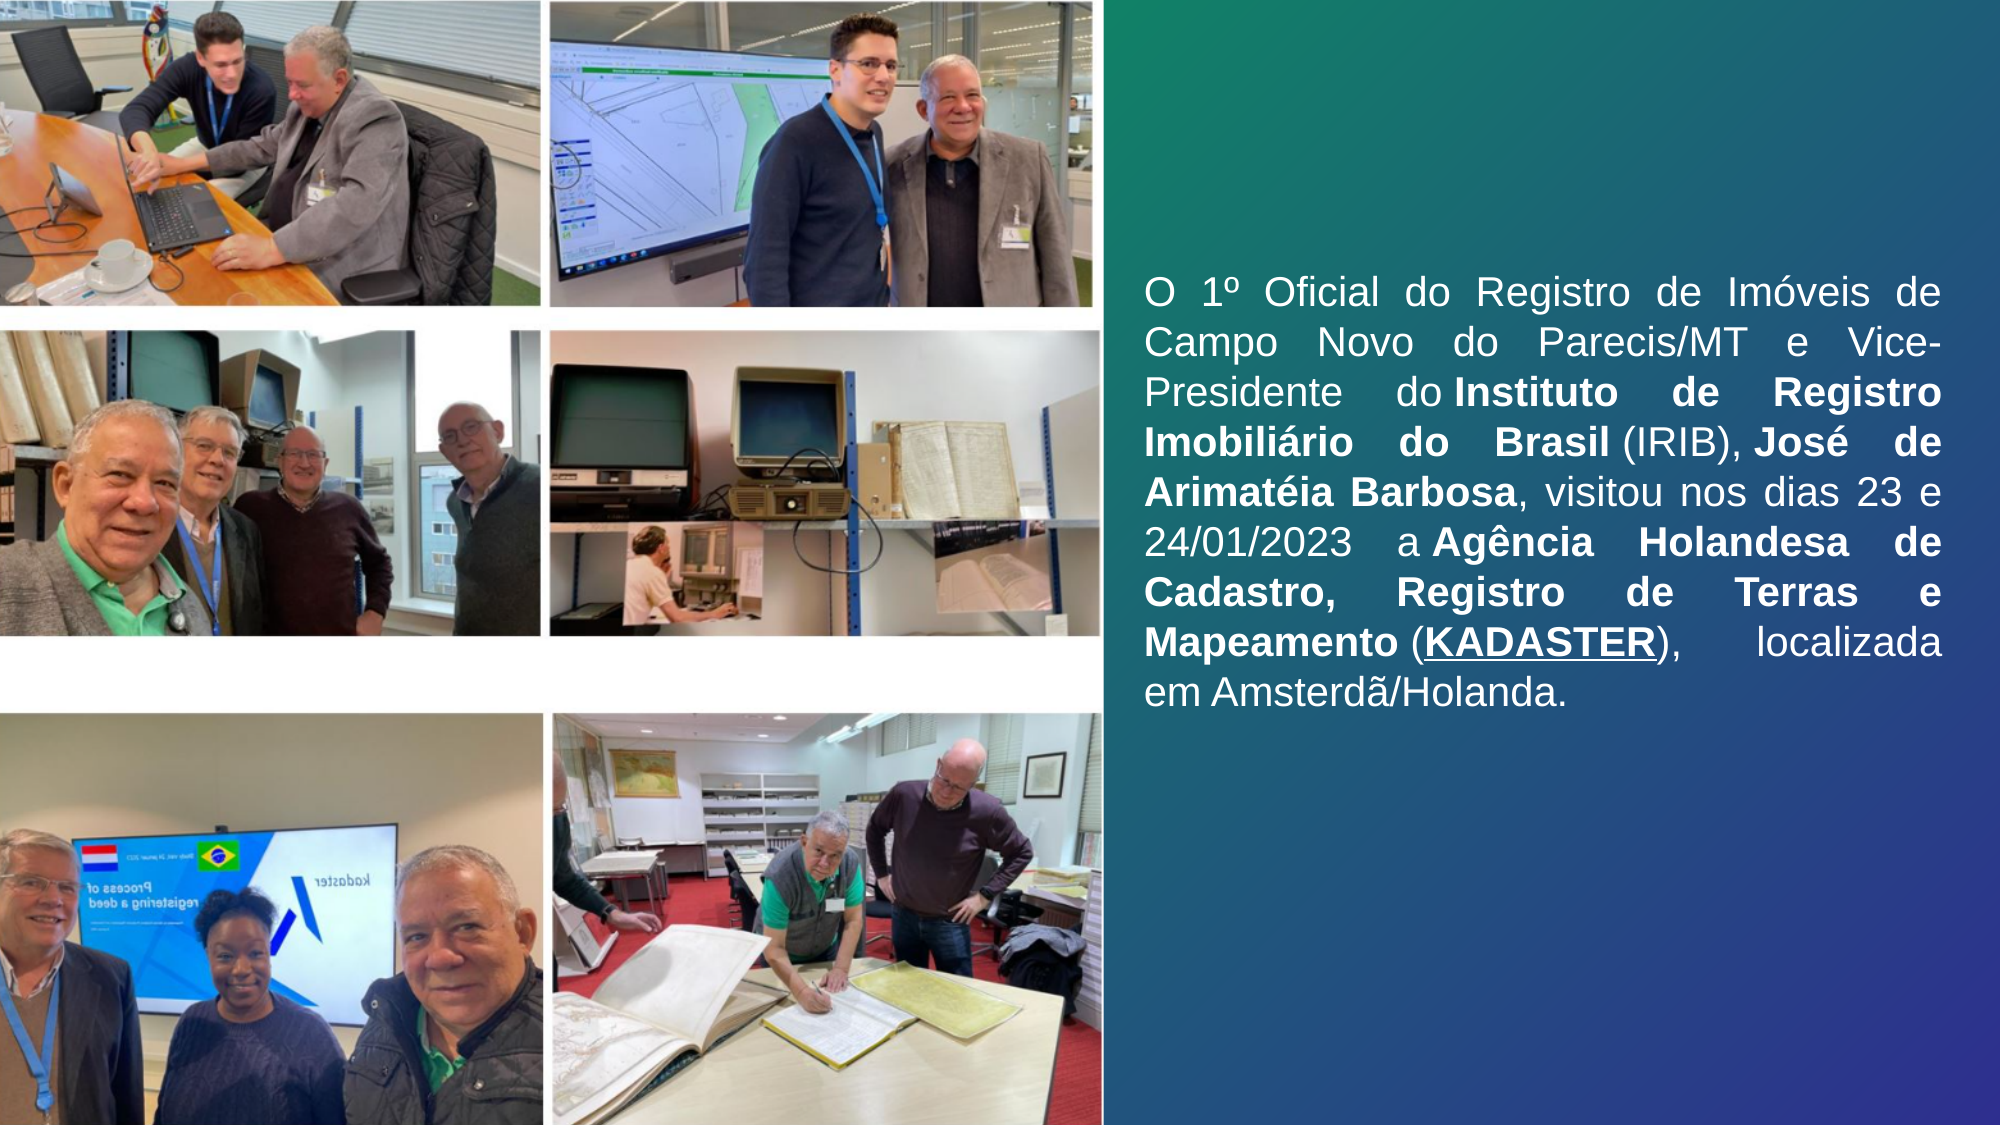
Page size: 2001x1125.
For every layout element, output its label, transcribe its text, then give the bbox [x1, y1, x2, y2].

list O 1º Oficial do Registro de Imóveis de Campo Novo do Parecis/MT e Vice-Presidente do Instituto de Registro Imobiliário do Brasil (IRIB), José de Arimatéia Barbosa, visitou nos dias 23 e 24/01/2023 a Agência Holandesa de Cadastro, Registro de Terras e Mapeamento (KADASTER), localizada em Amsterdã/Holanda. [1109, 249, 1958, 770]
picture [0, 0, 1104, 1125]
